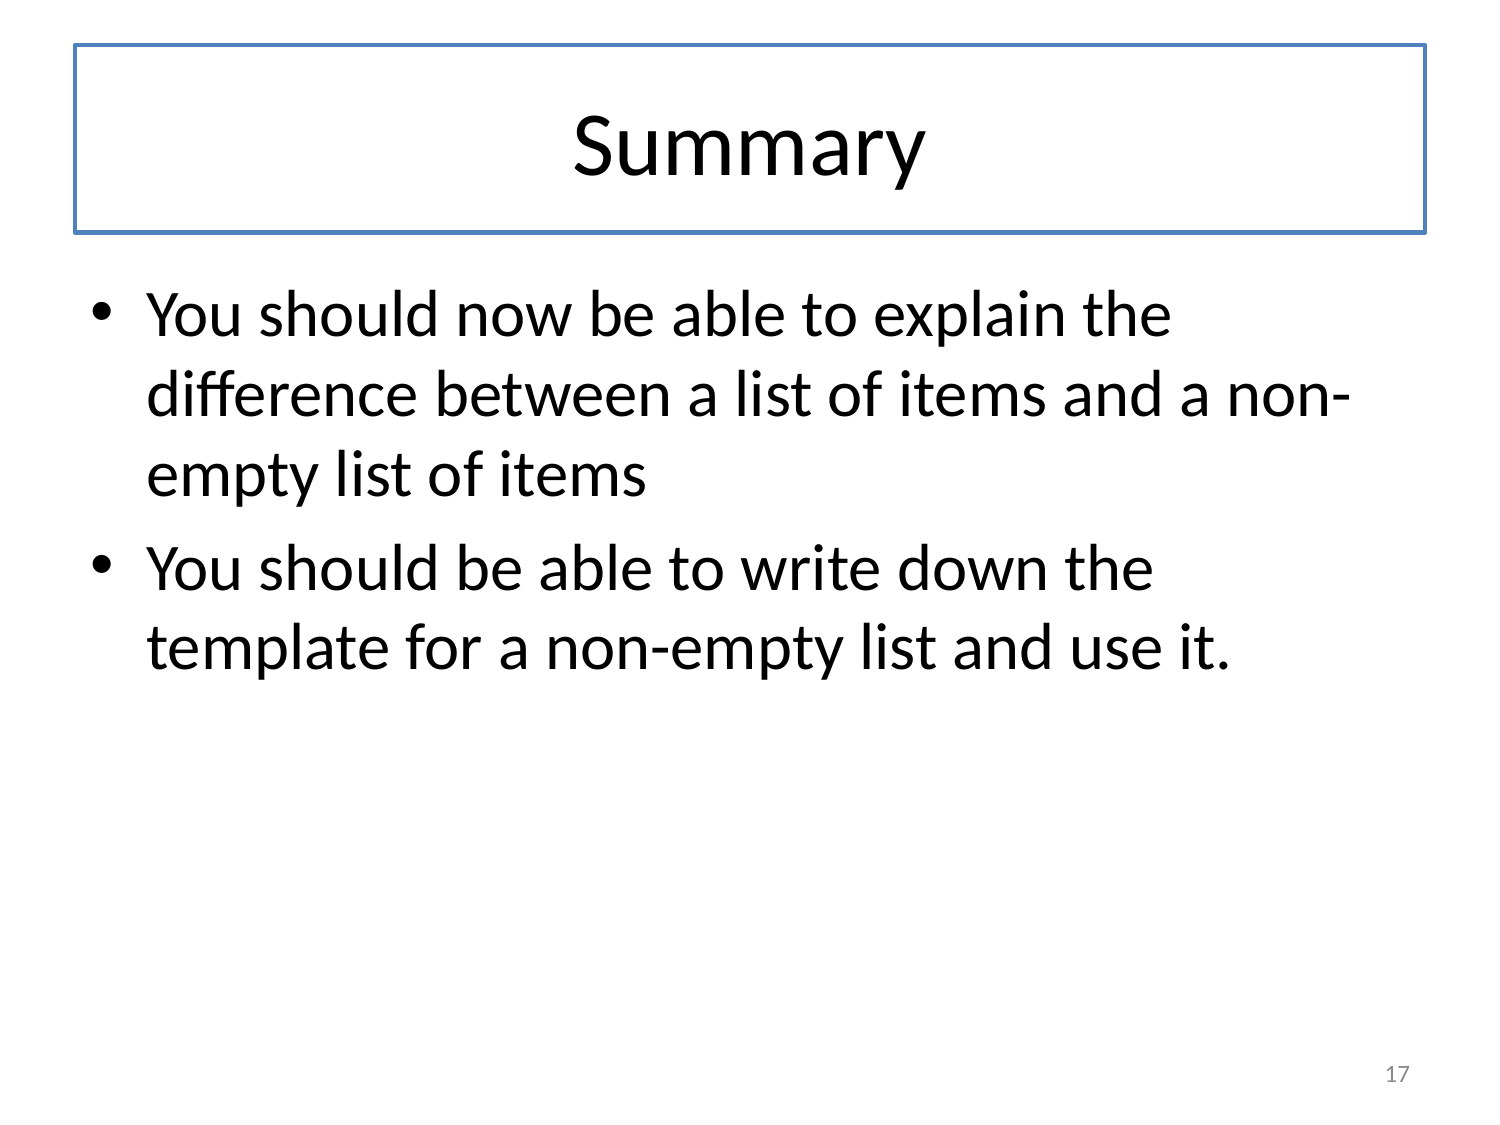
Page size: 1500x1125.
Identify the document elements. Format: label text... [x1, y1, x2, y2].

title Summary [73, 43, 1427, 235]
list You should now be able to explain the difference between a list of items and a non-empty list of items You should be able to write down the template for a non-empty list and use it. [75, 262, 1425, 1005]
slide_number 17 [1074, 1042, 1425, 1103]
